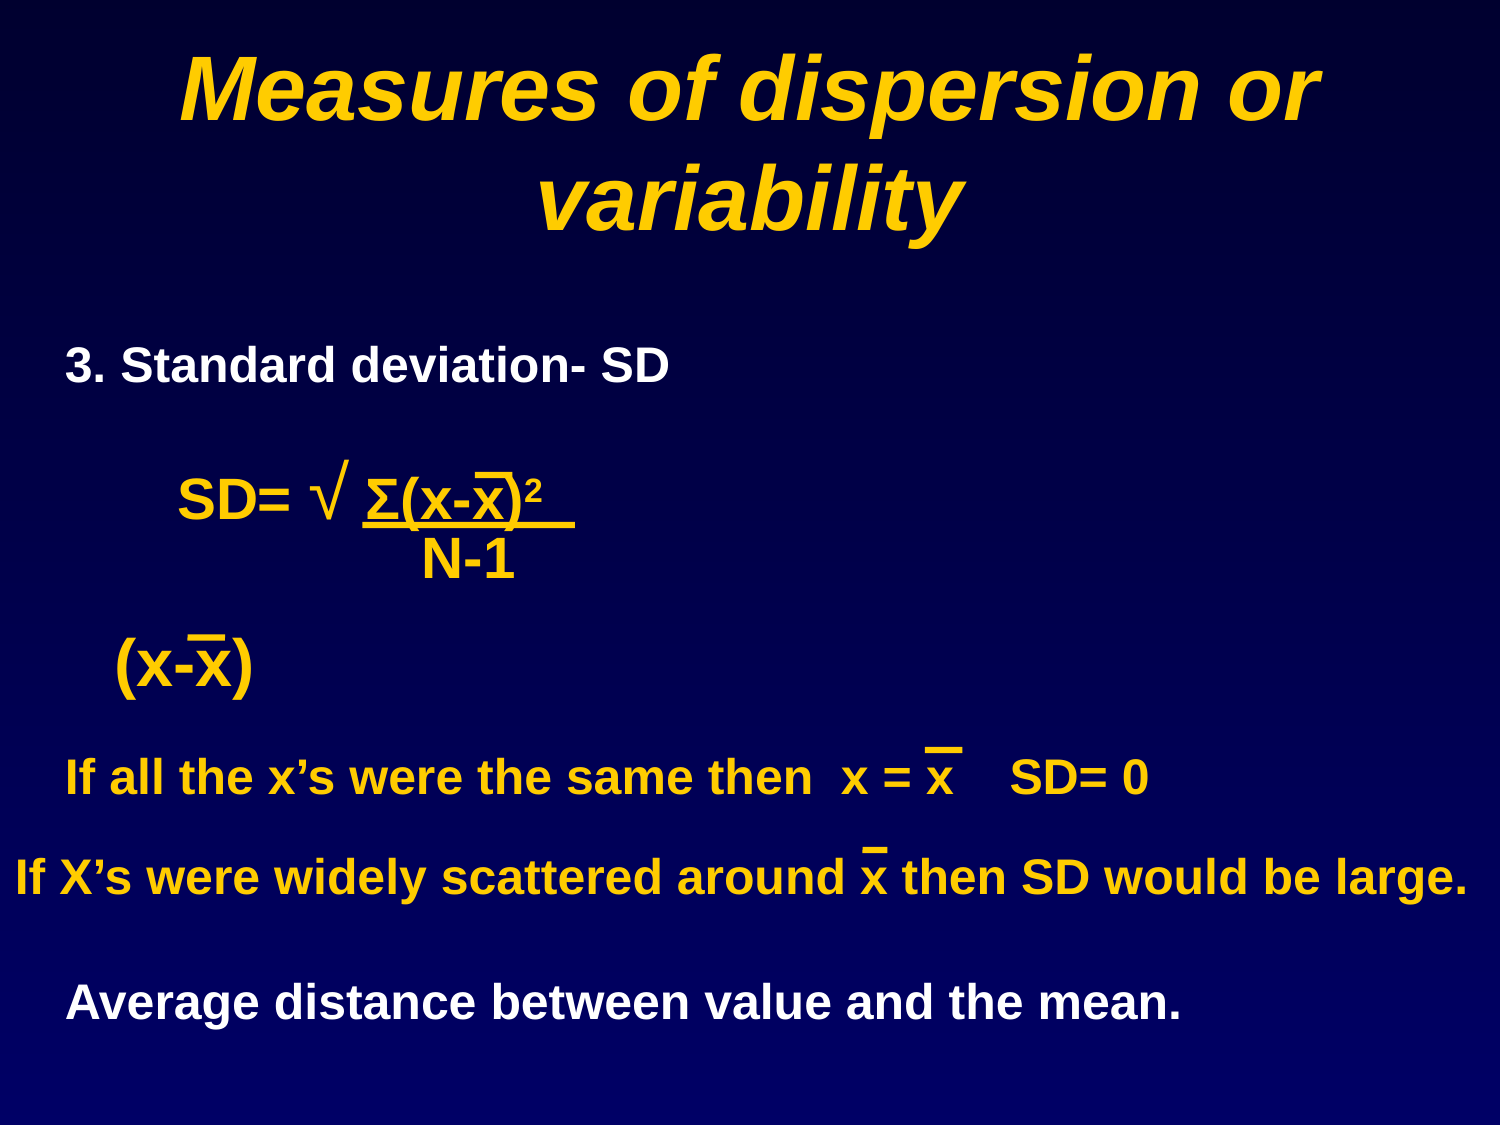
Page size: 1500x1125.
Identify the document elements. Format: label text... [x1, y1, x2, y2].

text_box If all the x’s were the same then x = x SD= 0 [50, 737, 1438, 813]
text_box If X’s were widely scattered around x then SD would be large. [0, 837, 1500, 913]
text_box (x-x) [99, 612, 925, 708]
text_box 3. Standard deviation- SD [50, 324, 925, 400]
text_box Average distance between value and the mean. [50, 962, 1300, 1038]
title Measures of dispersion or variability [74, 44, 1426, 233]
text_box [162, 437, 613, 598]
